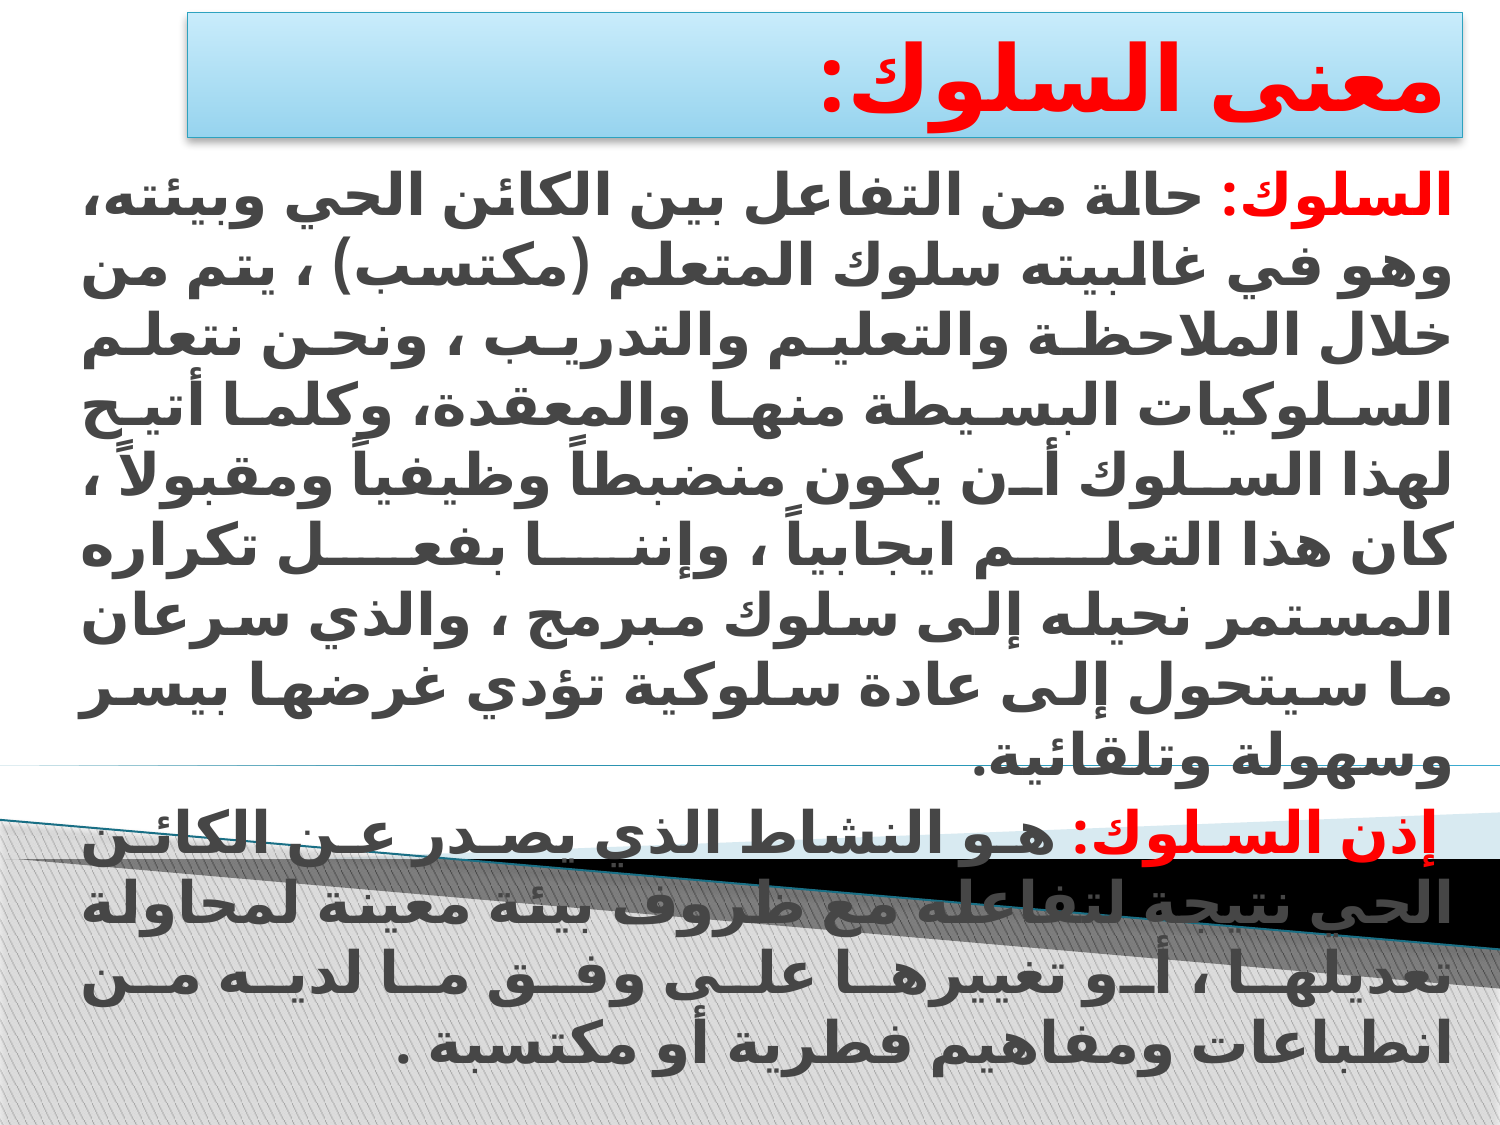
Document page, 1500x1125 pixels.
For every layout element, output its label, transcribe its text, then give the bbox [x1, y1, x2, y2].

subtitle السلوك: حالة من التفاعل بين الكائن الحي وبيئته، وهو في غالبيته سلوك المتعلم (مكتسب) ، يتم من خلال الملاحظة والتعليم والتدريب ، ونحن نتعلم السلوكيات البسيطة منها والمعقدة، وكلما أتيح لهذا السلوك أن يكون منضبطاً وظيفياً ومقبولاً ، كان هذا التعلم ايجابياً ، وإننا بفعل تكراره المستمر نحيله إلى سلوك مبرمج ، والذي سرعان ما سيتحول إلى عادة سلوكية تؤدي غرضها بيسر وسهولة وتلقائية. إذن السلوك: هو النشاط الذي يصدر عن الكائن الحي نتيجة لتفاعله مع ظروف بيئة معينة لمحاولة تعديلها ، أو تغييرها على وفق ما لديه من انطباعات ومفاهيم فطرية أو مكتسبة . [62, 149, 1463, 825]
title معنى السلوك: [187, 12, 1463, 138]
picture [5, 859, 1500, 989]
